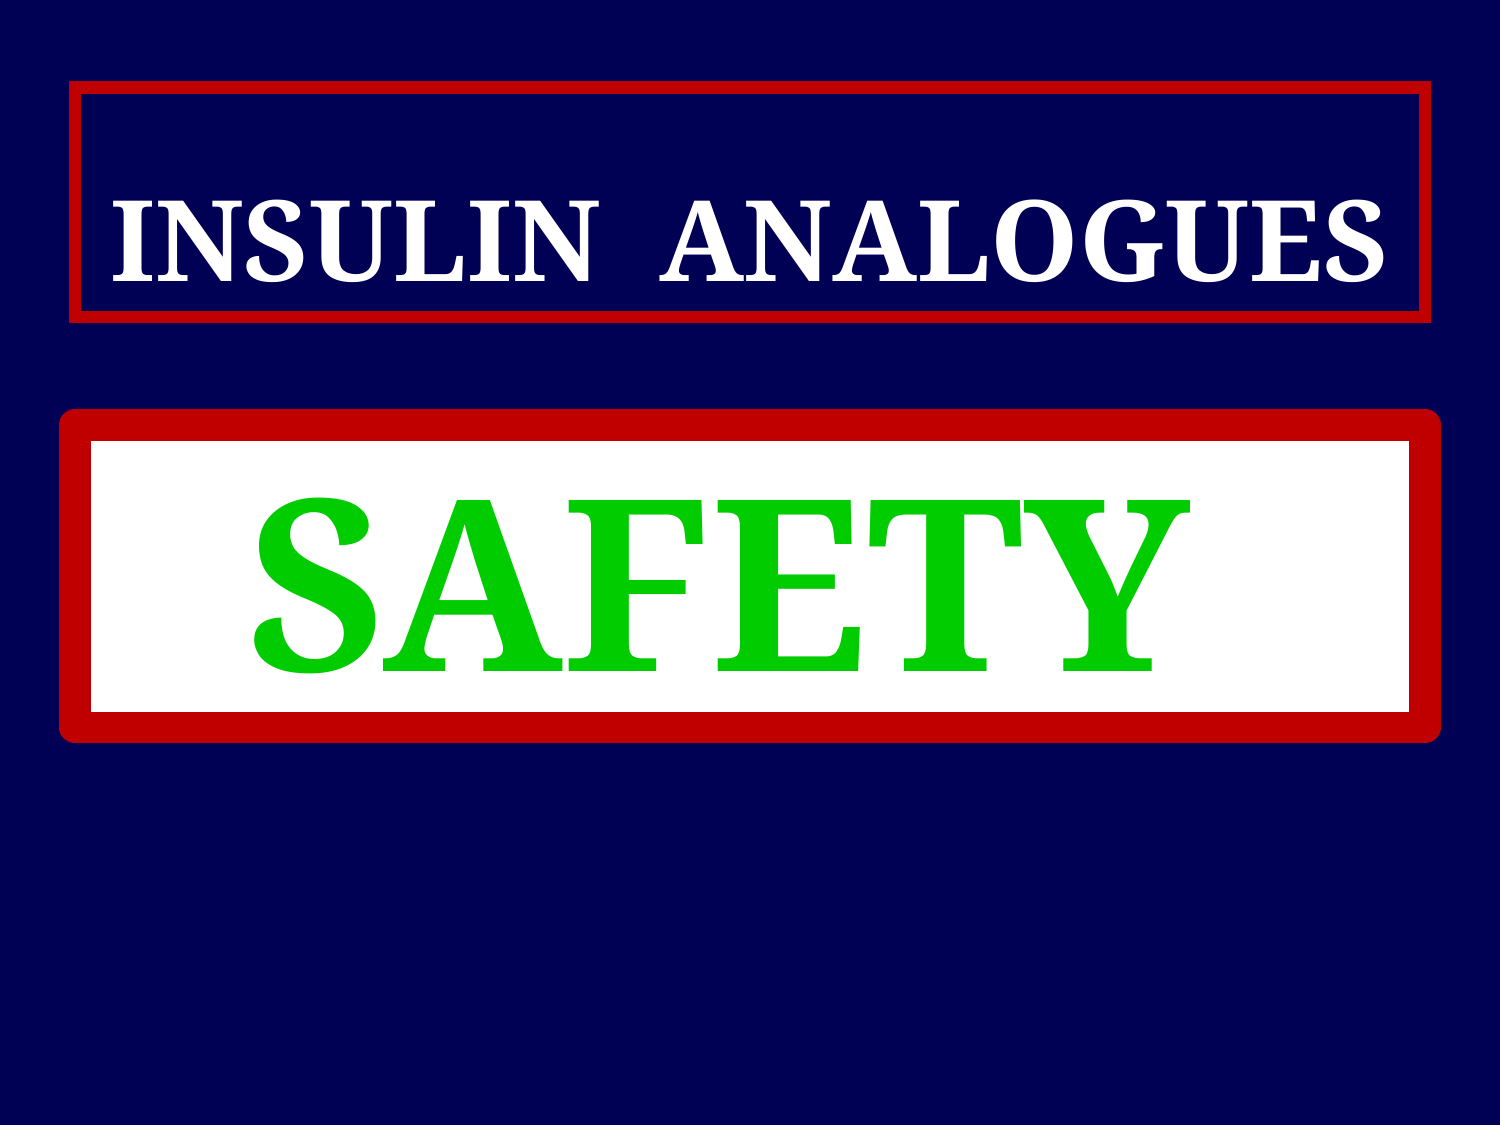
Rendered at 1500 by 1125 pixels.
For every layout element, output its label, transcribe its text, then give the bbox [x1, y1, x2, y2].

title INSULIN ANALOGUES [74, 87, 1426, 318]
text_box SAFETY [74, 424, 1425, 728]
